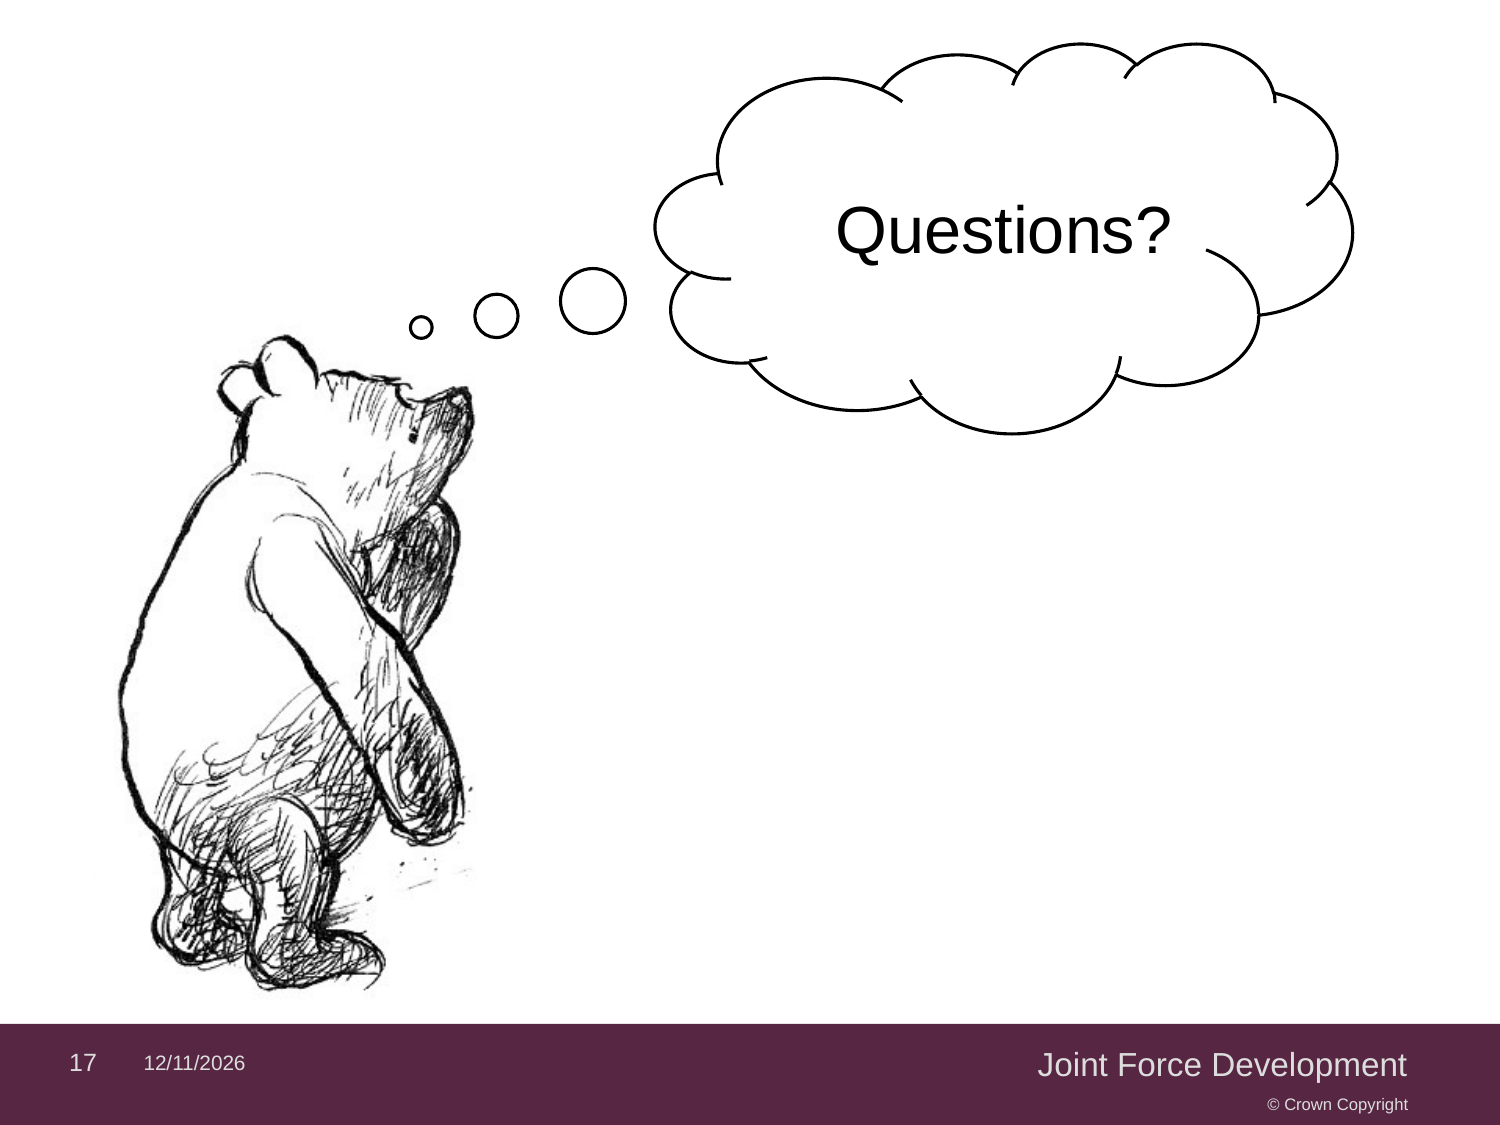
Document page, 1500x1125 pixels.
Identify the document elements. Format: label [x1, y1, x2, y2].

text_box [655, 42, 1353, 433]
picture [76, 324, 555, 1000]
